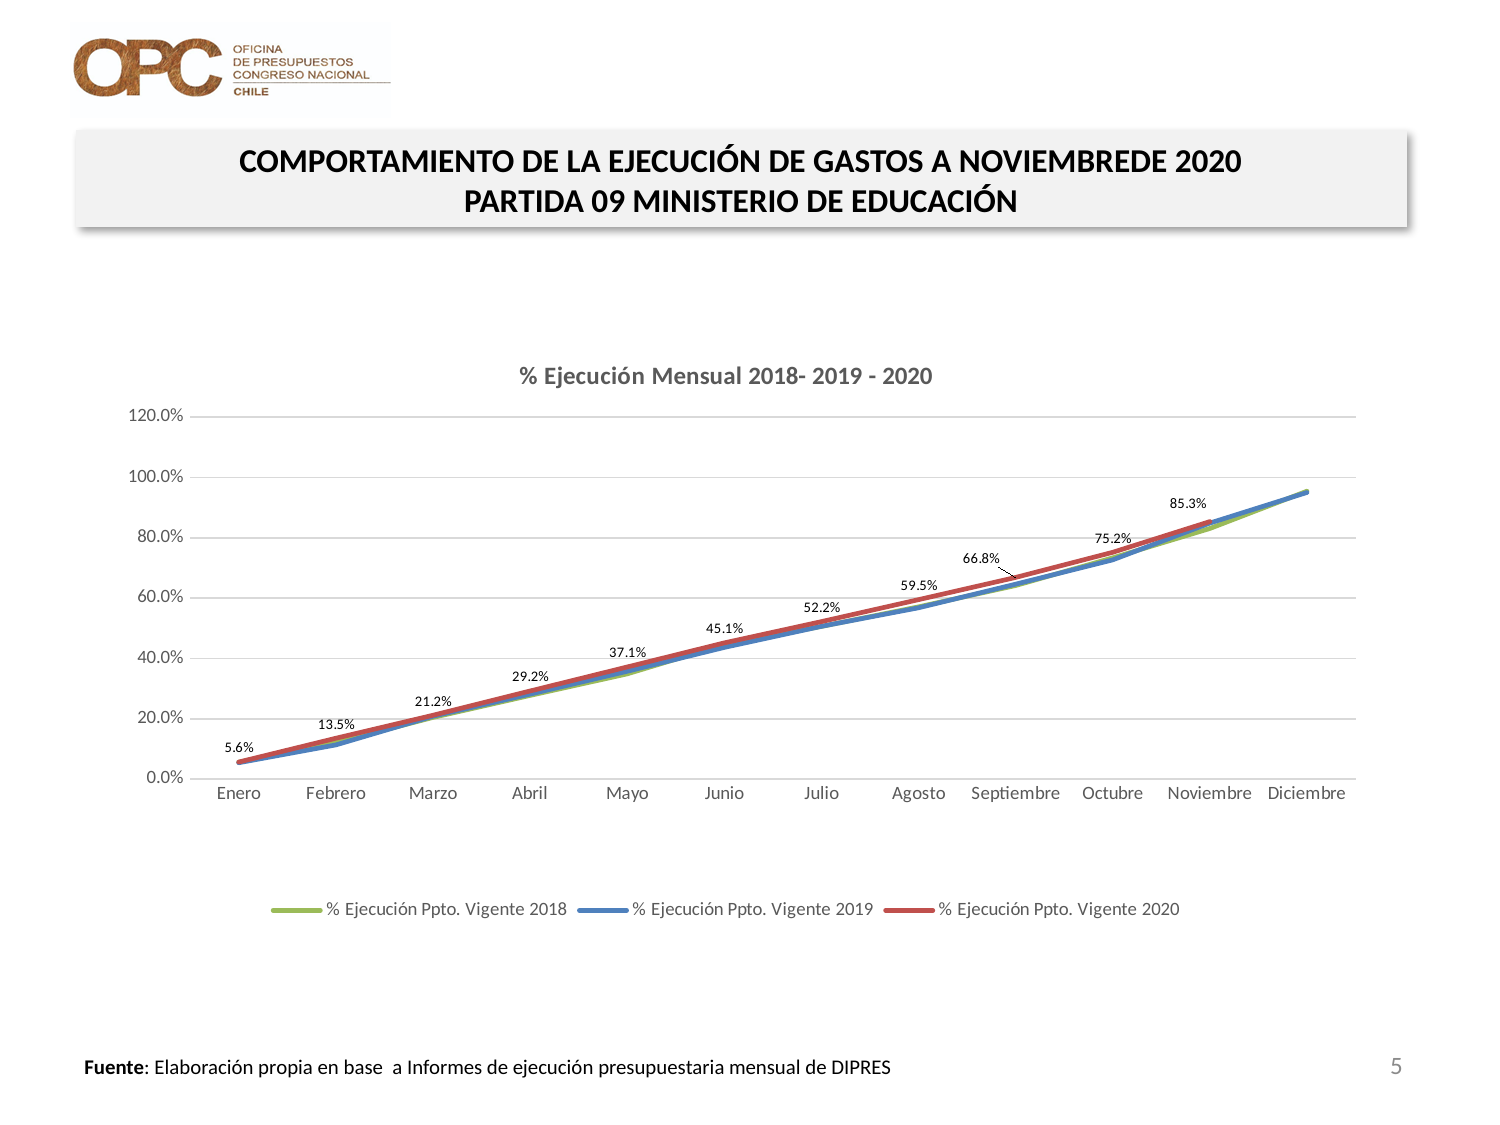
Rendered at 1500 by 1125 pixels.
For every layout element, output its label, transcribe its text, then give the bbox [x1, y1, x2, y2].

text_box COMPORTAMIENTO DE LA EJECUCIÓN DE GASTOS A NOVIEMBREDE 2020 PARTIDA 09 MINISTERIO DE EDUCACIÓN [76, 130, 1406, 227]
slide_number 5 [1067, 1035, 1418, 1095]
chart [76, 337, 1377, 927]
picture [70, 22, 391, 118]
